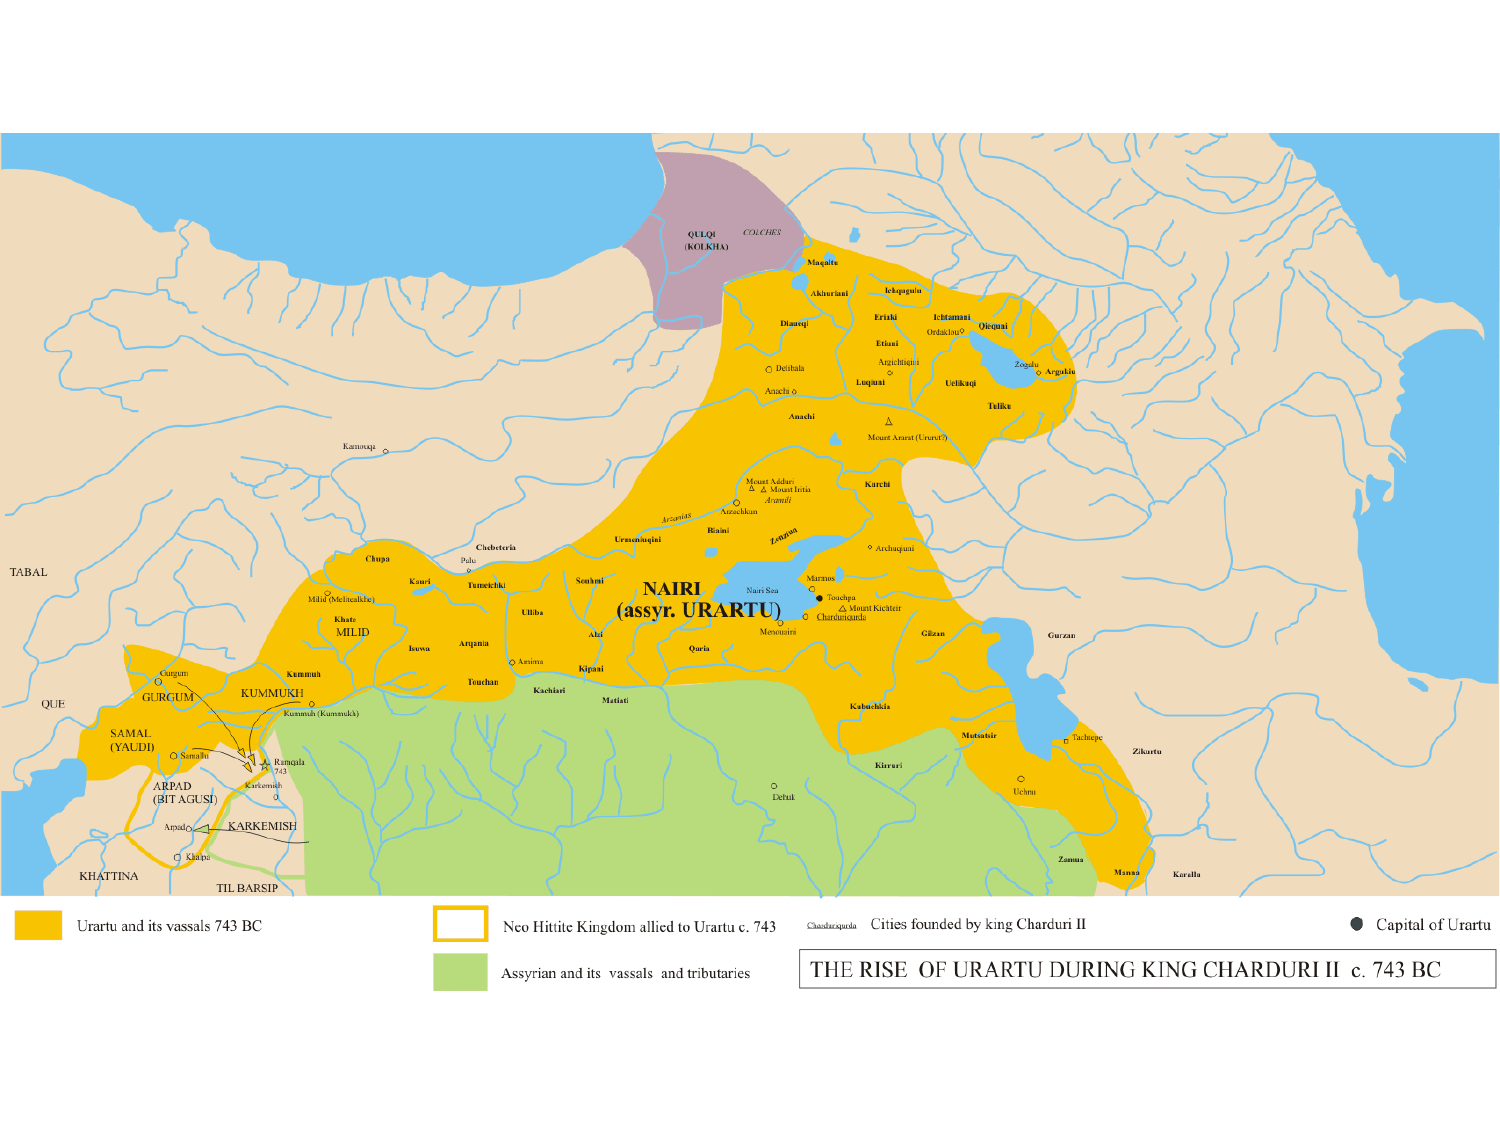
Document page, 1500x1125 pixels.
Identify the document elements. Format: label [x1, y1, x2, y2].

picture [0, 133, 1500, 992]
